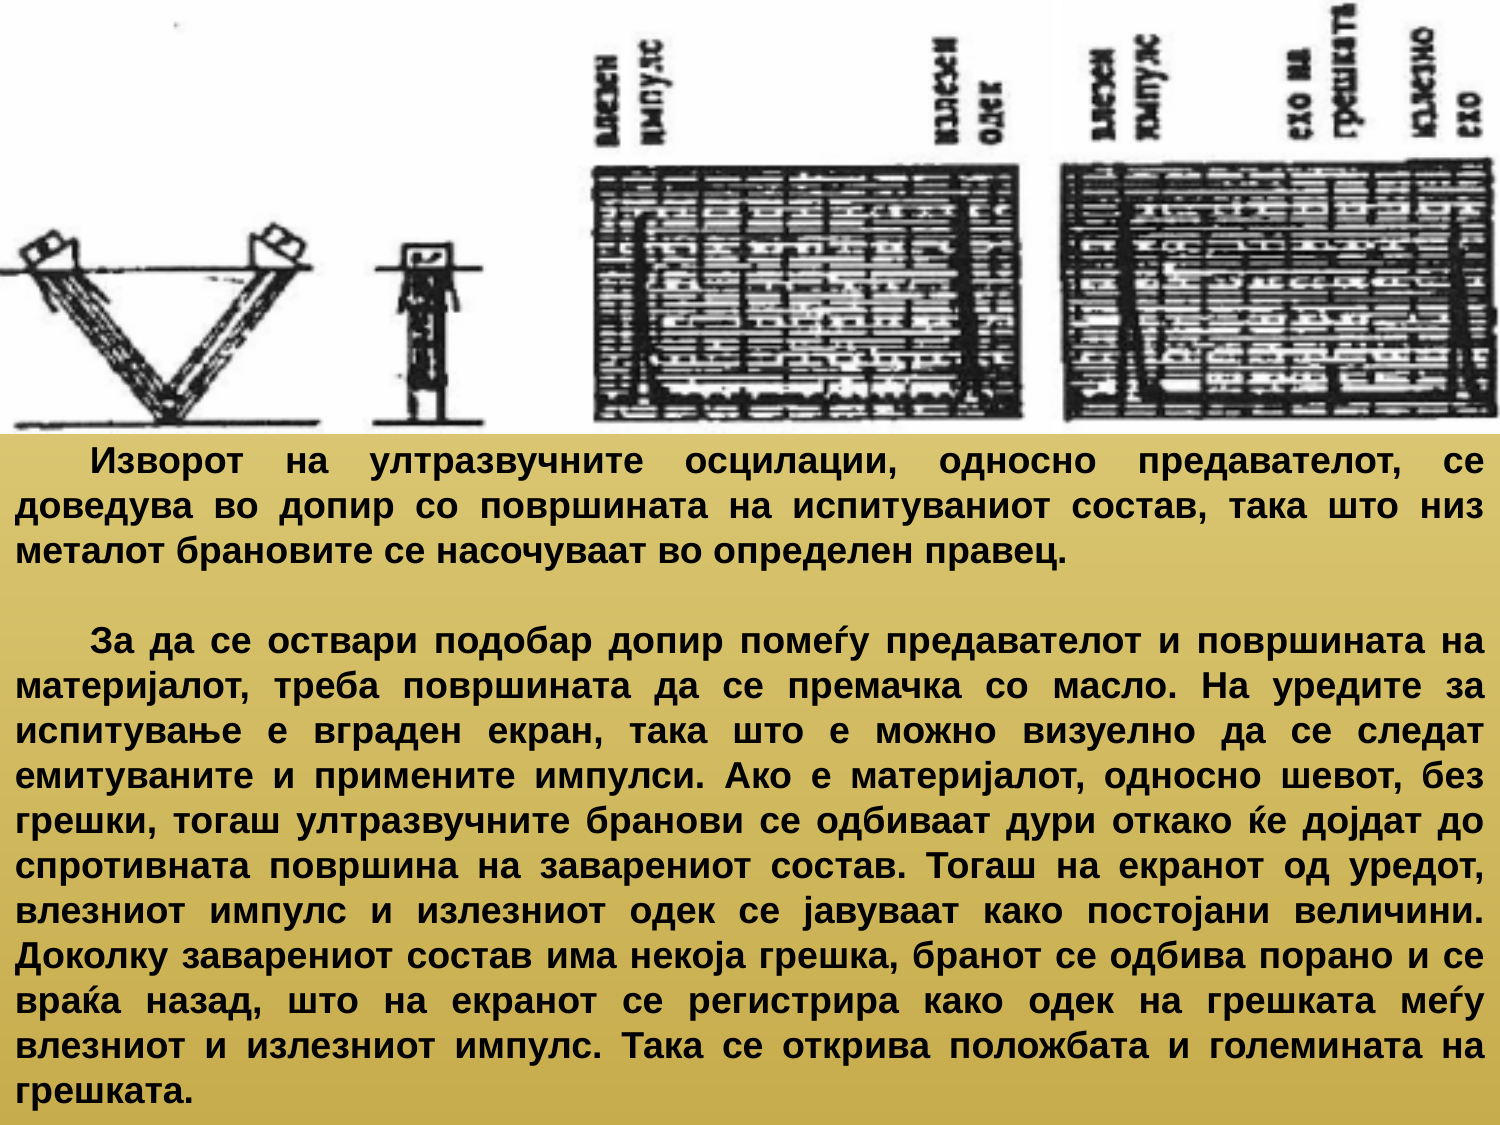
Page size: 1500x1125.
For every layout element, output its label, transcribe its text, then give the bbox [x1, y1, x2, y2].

picture [0, 0, 1500, 434]
text_box Изворот на ултразвучните осцилации, односно предавателот, се доведува во допир со површината на испитуваниот состав, така што низ металот брановите се насочуваат во определен правец. За да се оствари подобар допир помеѓу предавателот и површината на материјалот, треба површината да се премачка со масло. На уредите за испитување е вграден екран, така што е можно визуелно да се следат емитуваните и примените импулси. Ако е материјалот, односно шевот, без грешки, тогаш ултразвучните бранови се одбиваат дури откако ќе дојдат до спротивната површина на заварениот состав. Тогаш на екранот од уредот, влезниот импулс и излезниот одек се јавуваат како постојани величини. Доколку заварениот состав има некоја грешка, бранот се одбива порано и се враќа назад, што на екранот се регистрира како одек на грешката меѓу влезниот и излезниот импулс. Така се открива положбата и големината на грешката. [0, 441, 1500, 1118]
